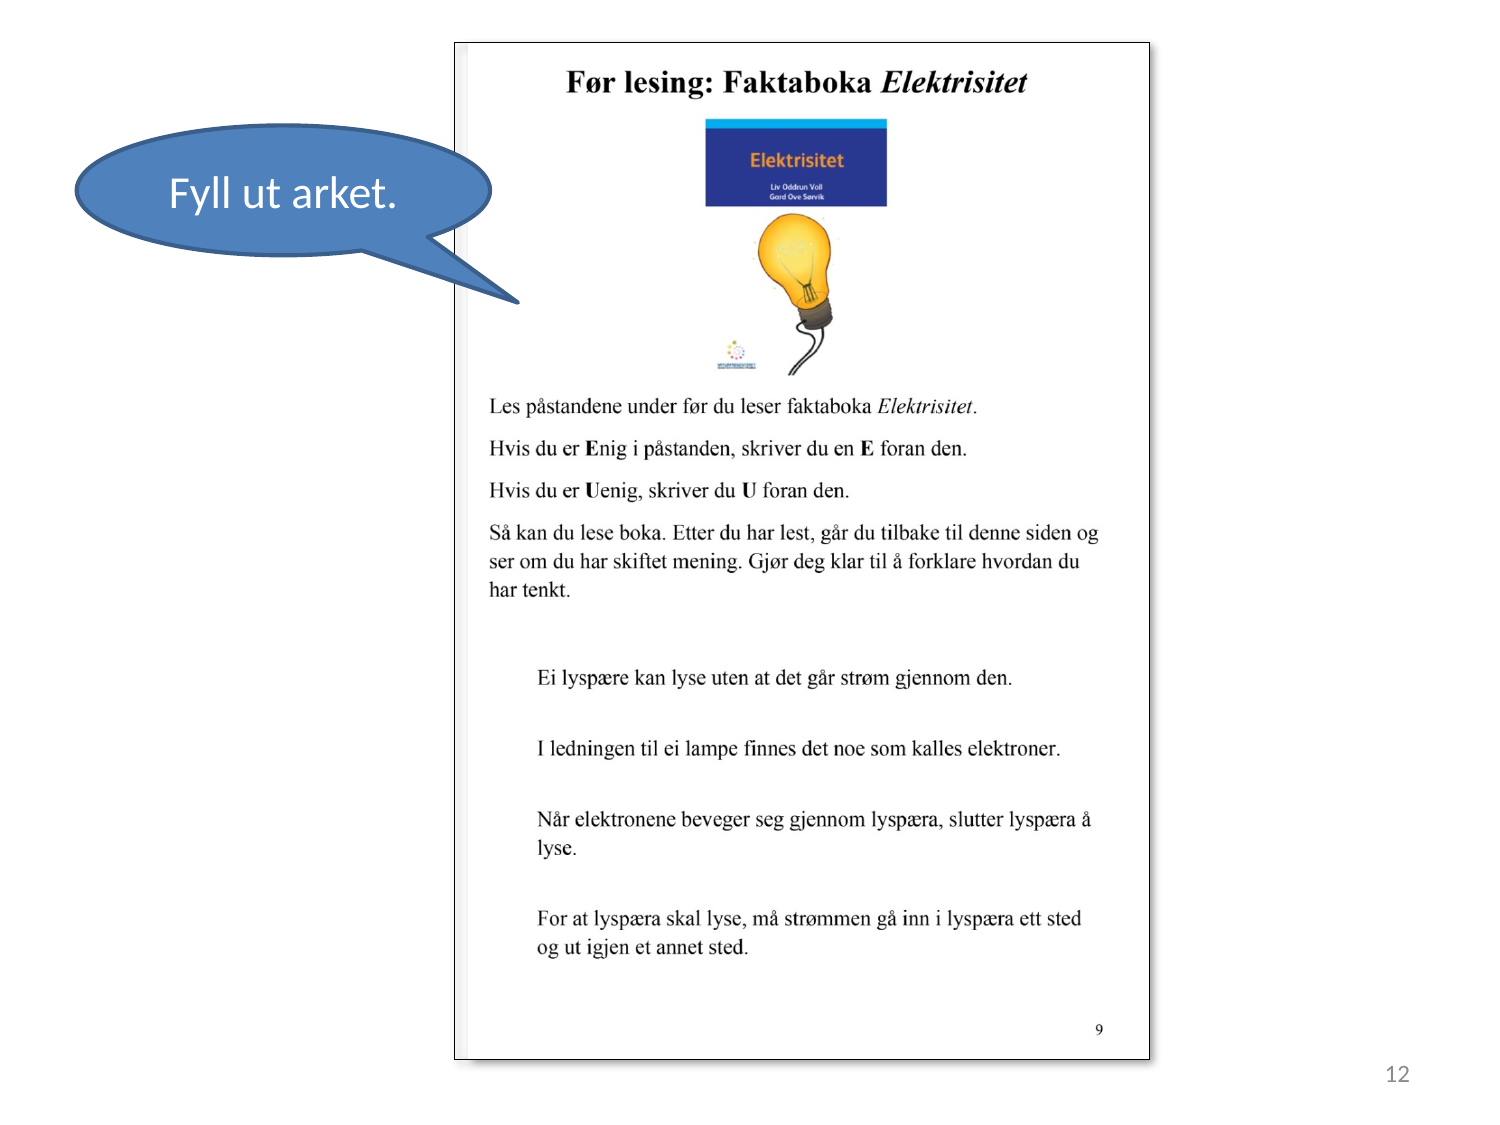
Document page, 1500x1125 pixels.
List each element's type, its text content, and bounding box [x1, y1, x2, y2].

slide_number 12 [1074, 1042, 1425, 1103]
picture [454, 42, 1150, 1061]
text_box Fyll ut arket. [74, 123, 449, 282]
